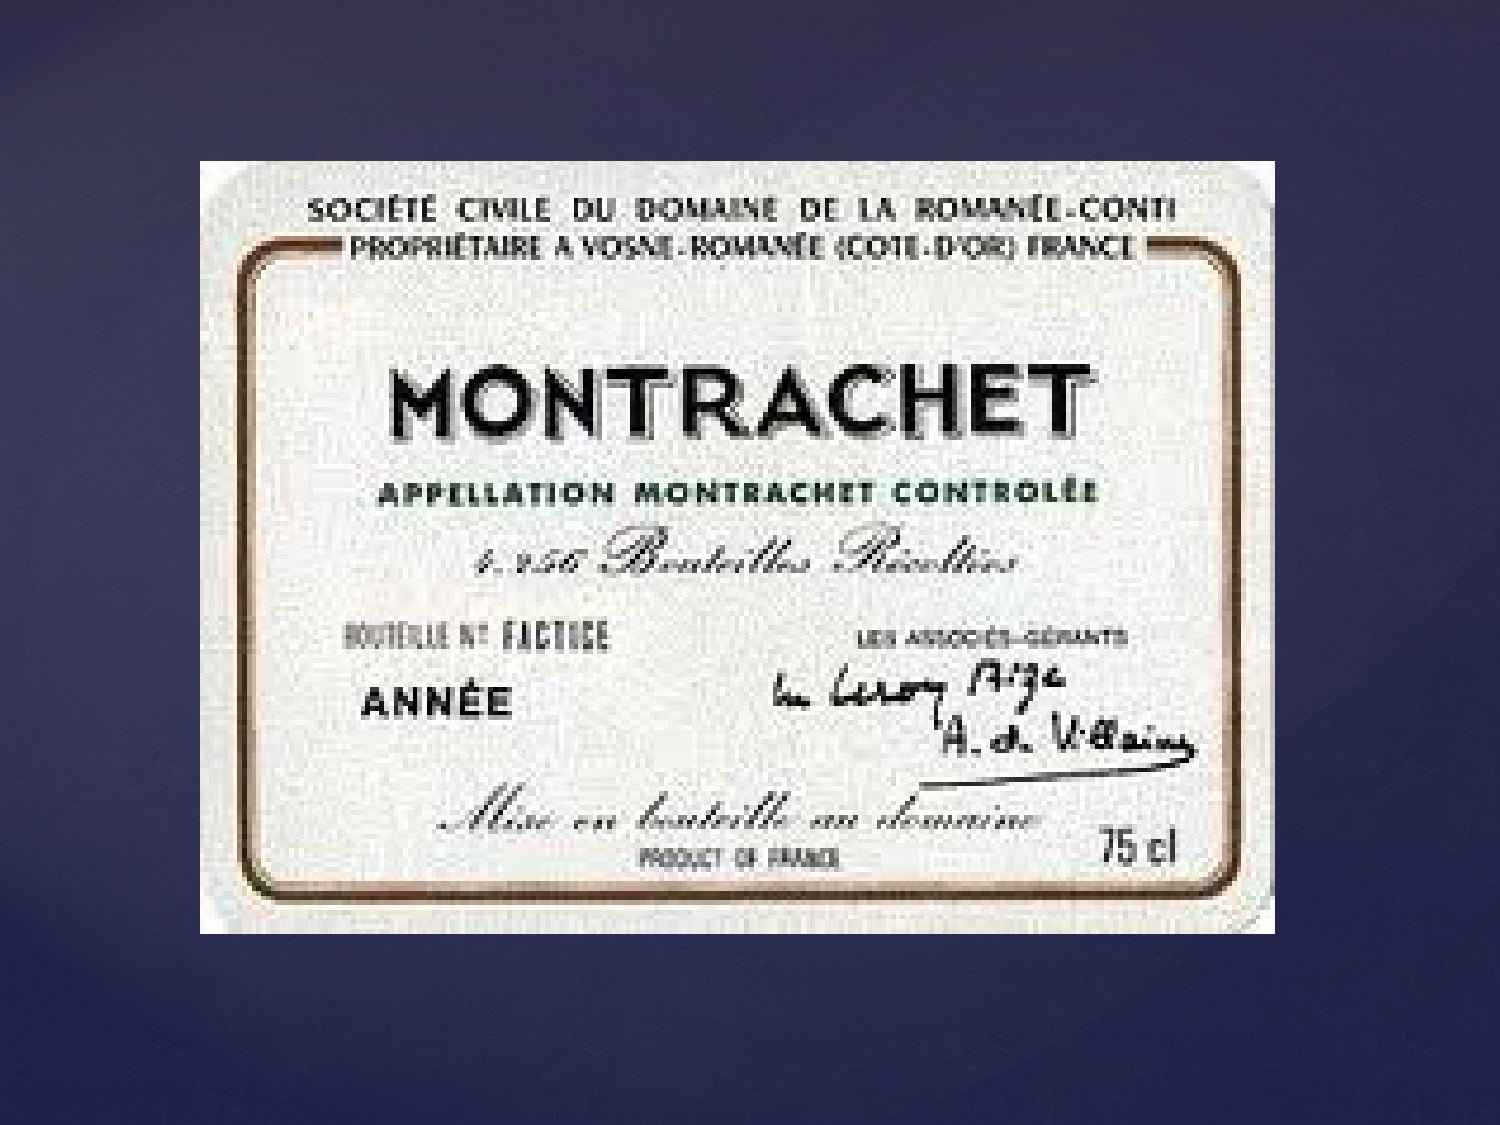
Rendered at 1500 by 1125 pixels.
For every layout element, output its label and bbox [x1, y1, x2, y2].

picture [199, 161, 1276, 935]
